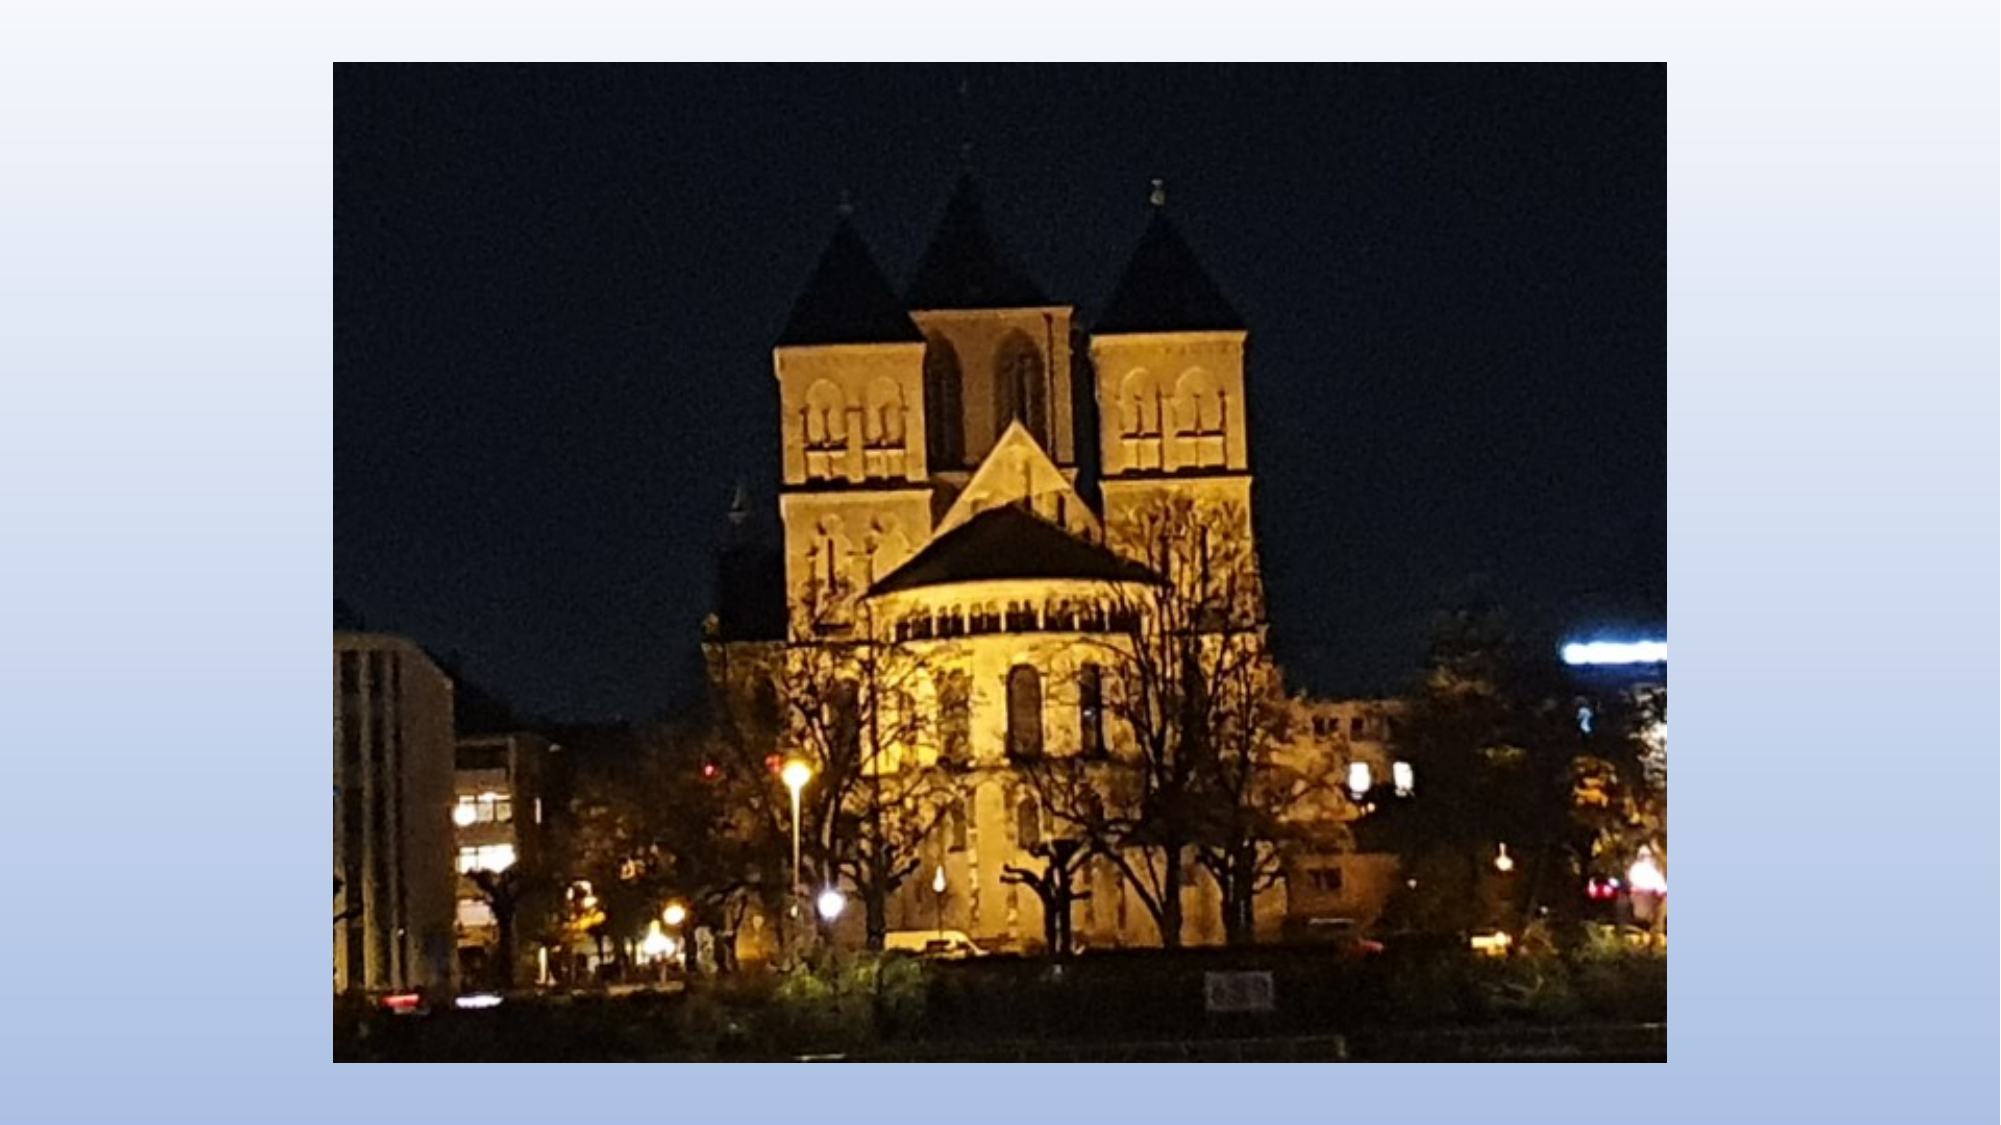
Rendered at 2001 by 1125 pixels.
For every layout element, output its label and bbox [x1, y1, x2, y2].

picture [333, 62, 1667, 1063]
